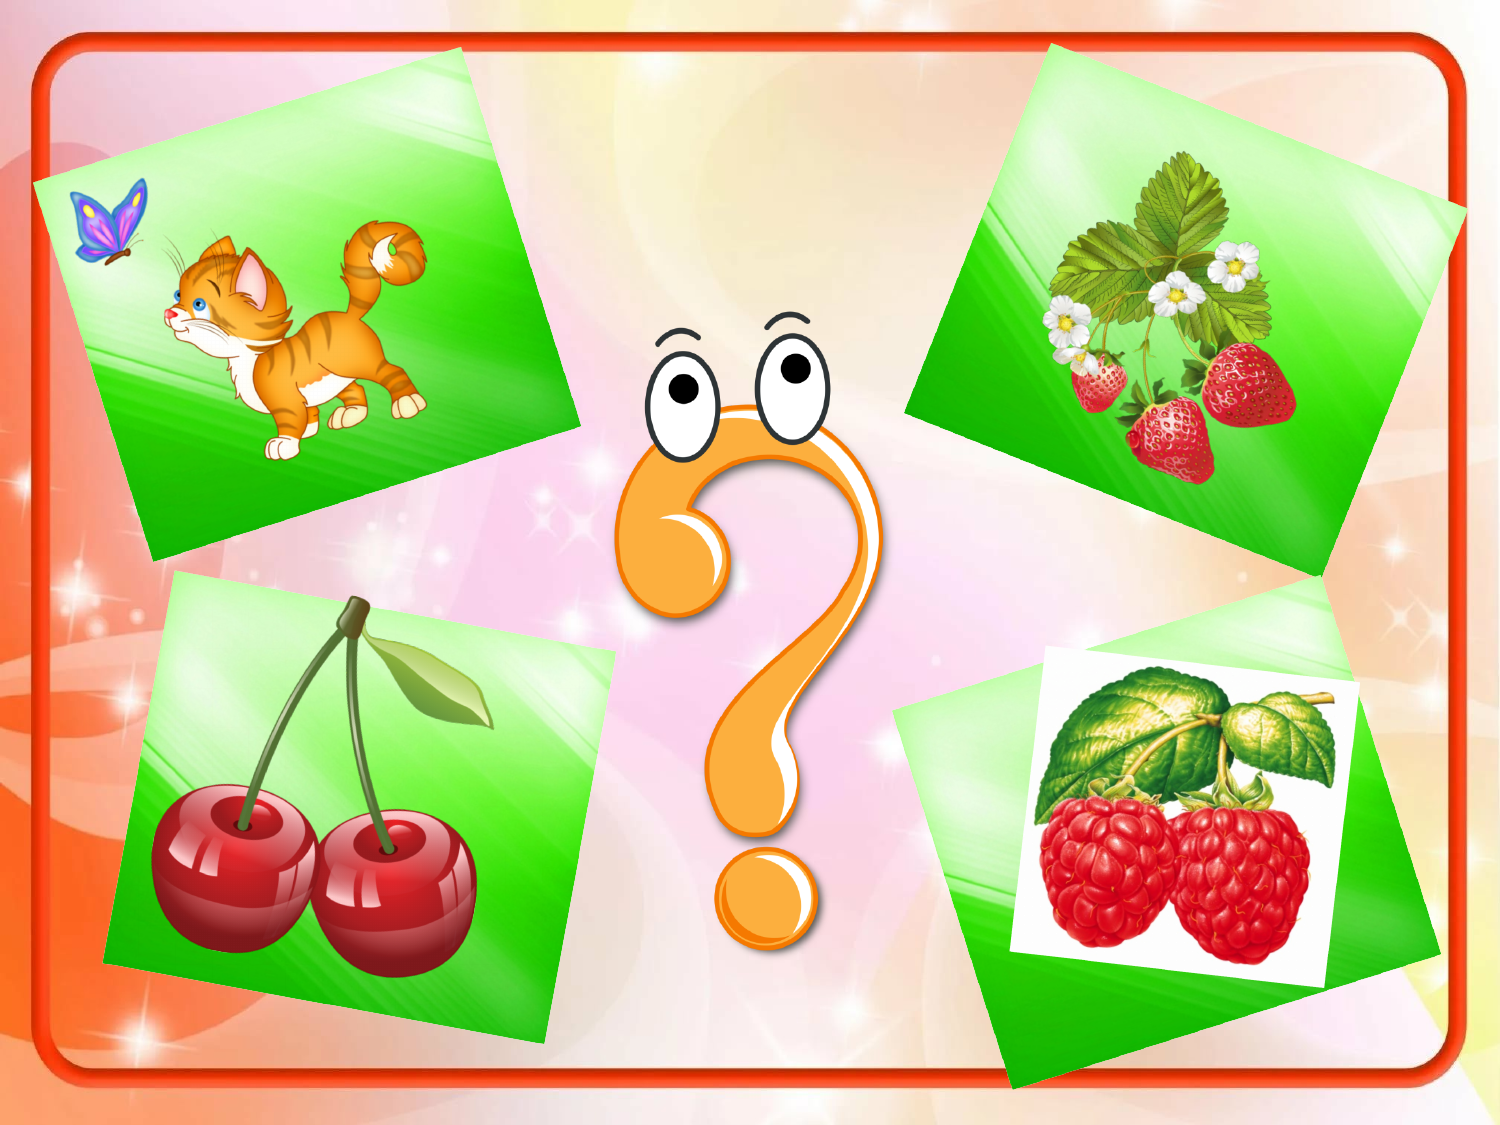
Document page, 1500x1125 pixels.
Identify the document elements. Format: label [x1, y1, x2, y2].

text_box [81, 104, 532, 504]
text_box [134, 594, 584, 1007]
text_box [961, 111, 1411, 511]
text_box [941, 632, 1391, 1032]
picture [0, 0, 1500, 1125]
